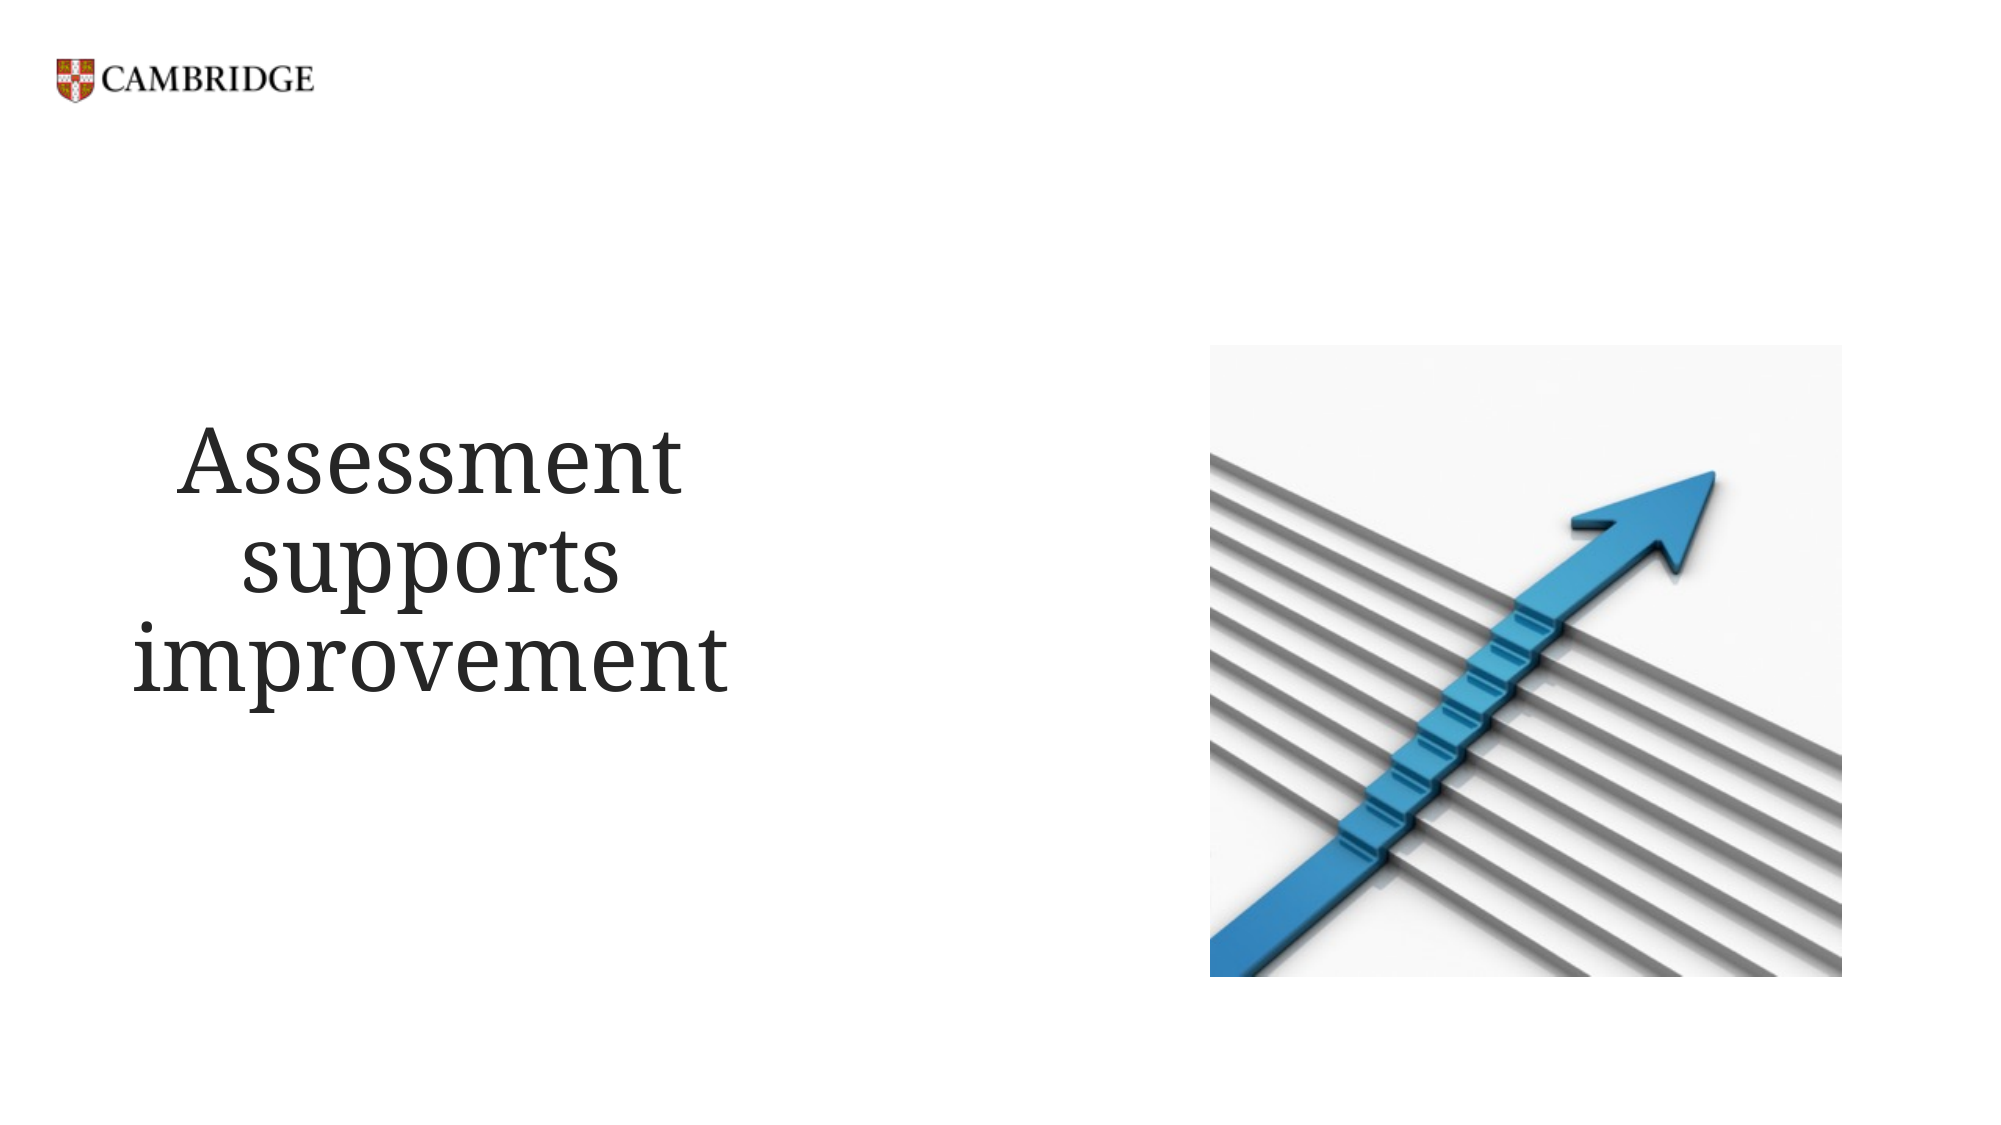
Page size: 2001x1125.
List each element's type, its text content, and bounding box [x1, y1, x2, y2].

title Assessment supports improvement [0, 504, 863, 621]
picture [1210, 345, 1842, 977]
picture [29, 20, 341, 124]
